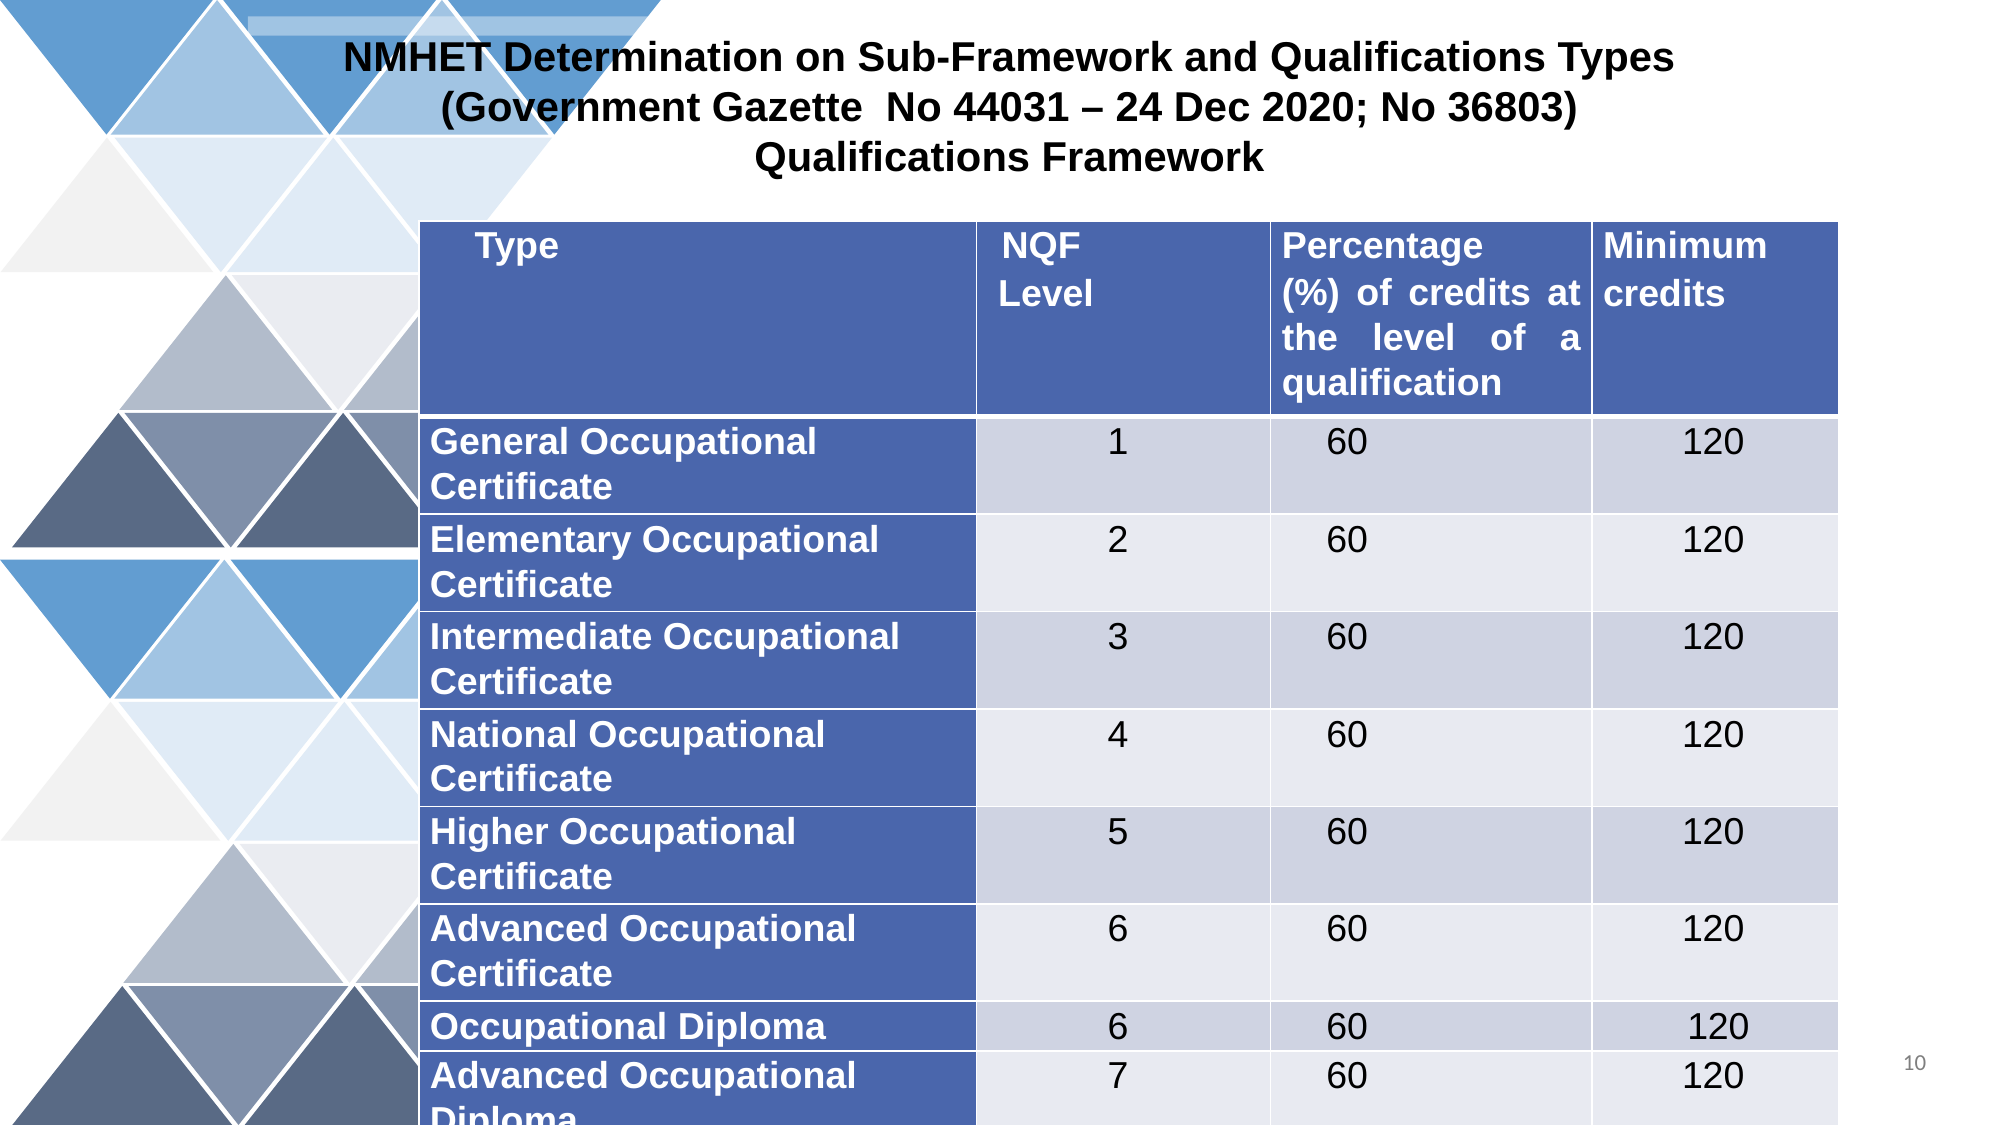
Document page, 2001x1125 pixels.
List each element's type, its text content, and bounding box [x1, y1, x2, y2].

table_cell Advanced Occupational Certificate [420, 905, 976, 1000]
table_cell 4 [977, 710, 1270, 806]
table_cell Advanced Occupational Diploma [420, 1052, 976, 1125]
table_cell 60 [1271, 1052, 1591, 1125]
table_cell General Occupational Certificate [420, 419, 976, 513]
table_header Minimum credits [1593, 222, 1838, 414]
table_cell 5 [977, 807, 1270, 903]
table_cell 60 [1271, 515, 1591, 611]
table_cell 1 [977, 419, 1270, 513]
table_cell 7 [977, 1052, 1270, 1125]
table_cell 3 [977, 612, 1270, 708]
table_cell 120 [1593, 807, 1838, 903]
table_cell Elementary Occupational Certificate [420, 515, 976, 611]
table_cell 120 [1593, 905, 1838, 1000]
table_cell 120 [1593, 1002, 1838, 1050]
table_cell 120 [1593, 515, 1838, 611]
table_cell 60 [1271, 419, 1591, 513]
text_box [247, 16, 1753, 22]
table_cell 60 [1271, 612, 1591, 708]
table_header Percentage (%) of credits at the level of a qualification [1271, 222, 1591, 414]
table_cell 6 [977, 1002, 1270, 1050]
table_cell 60 [1271, 1002, 1591, 1050]
text_box NMHET Determination on Sub-Framework and Qualifications Types (Government Gazette No 44031 – 24 Dec 2020; No 36803) Qualifications Framework [50, 22, 1969, 187]
table_cell 60 [1271, 807, 1591, 903]
table_cell Higher Occupational Certificate [420, 807, 976, 903]
table_header Type [420, 222, 976, 414]
table_cell Occupational Diploma [420, 1002, 976, 1050]
table_cell 60 [1271, 905, 1591, 1000]
table_cell 6 [977, 905, 1270, 1000]
table_cell Intermediate Occupational Certificate [420, 612, 976, 708]
table_cell 120 [1593, 612, 1838, 708]
table_cell 120 [1593, 1052, 1838, 1125]
table_cell National Occupational Certificate [420, 710, 976, 806]
table_cell 120 [1593, 419, 1838, 513]
table_header NQF Level [977, 222, 1270, 414]
table_cell 2 [977, 515, 1270, 611]
table_cell 120 [1593, 710, 1838, 806]
table_cell 60 [1271, 710, 1591, 806]
